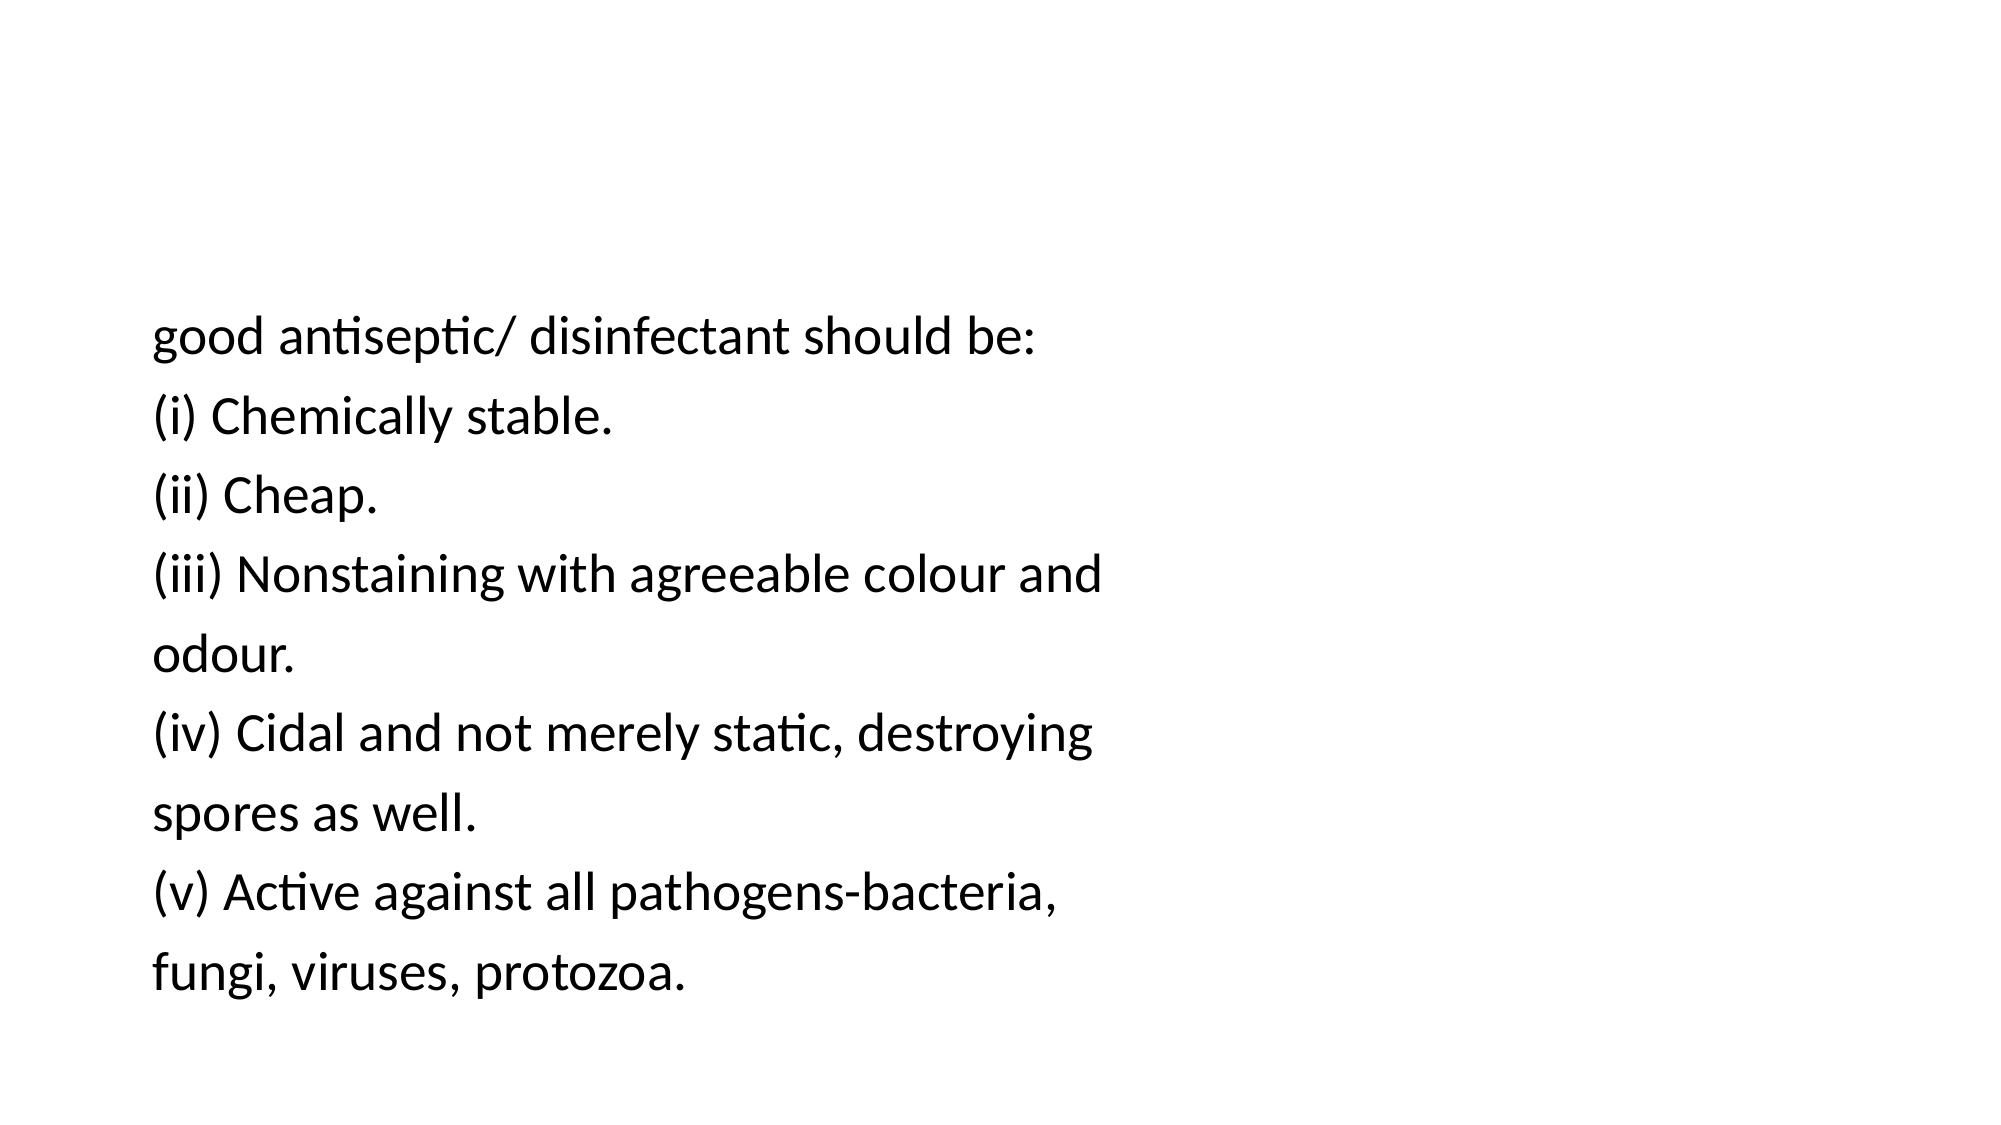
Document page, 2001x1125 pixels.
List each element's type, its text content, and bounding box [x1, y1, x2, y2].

list good antiseptic/ disinfectant should be: (i) Chemically stable. (ii) Cheap. (iii) Nonstaining with agreeable colour and odour. (iv) Cidal and not merely static, destroying spores as well. (v) Active against all pathogens-bacteria, fungi, viruses, protozoa. [137, 299, 1863, 1014]
